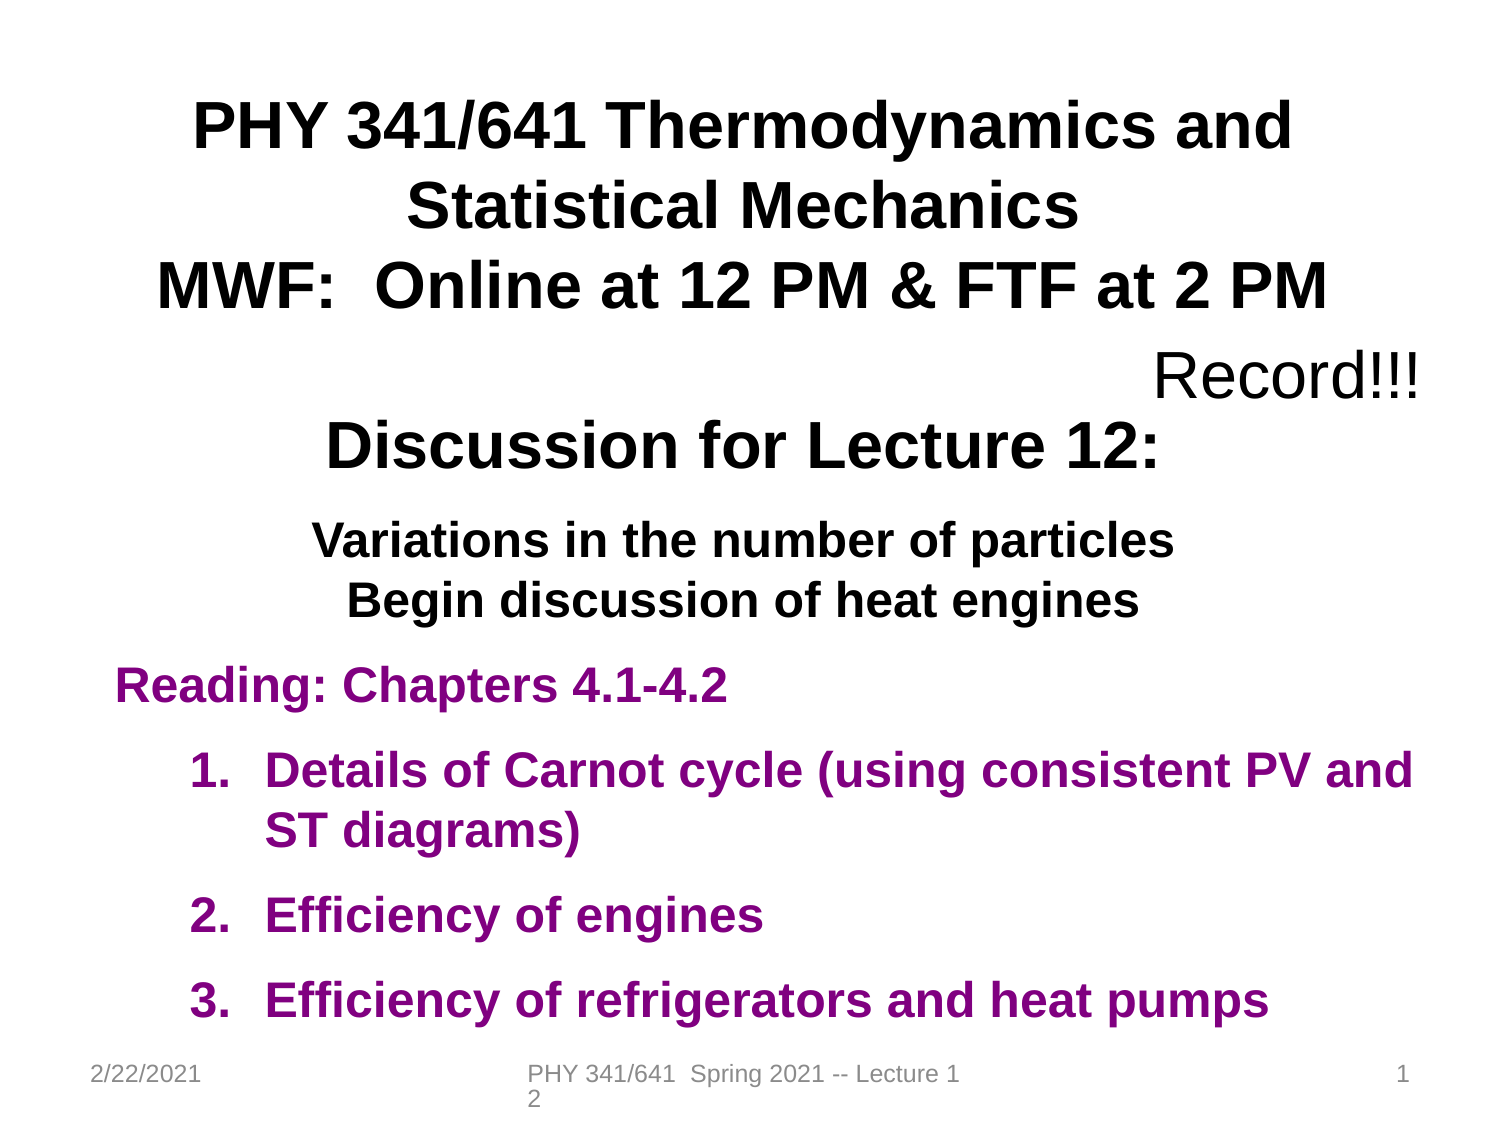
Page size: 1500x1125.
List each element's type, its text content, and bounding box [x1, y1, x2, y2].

slide_number 1 [1074, 1042, 1425, 1103]
text_box Record!!! [1137, 324, 1500, 420]
footer PHY 341/641 Spring 2021 -- Lecture 12 [512, 1042, 988, 1103]
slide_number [75, 1042, 425, 1103]
text_box PHY 341/641 Thermodynamics and Statistical Mechanics MWF: Online at 12 PM & FTF at 2 PM Discussion for Lecture 12: Variations in the number of particles Begin discussion of heat engines Reading: Chapters 4.1-4.2 Details of Carnot cycle (using consistent PV and ST diagrams) Efficiency of engines Efficiency of refrigerators and heat pumps [24, 74, 1463, 1120]
